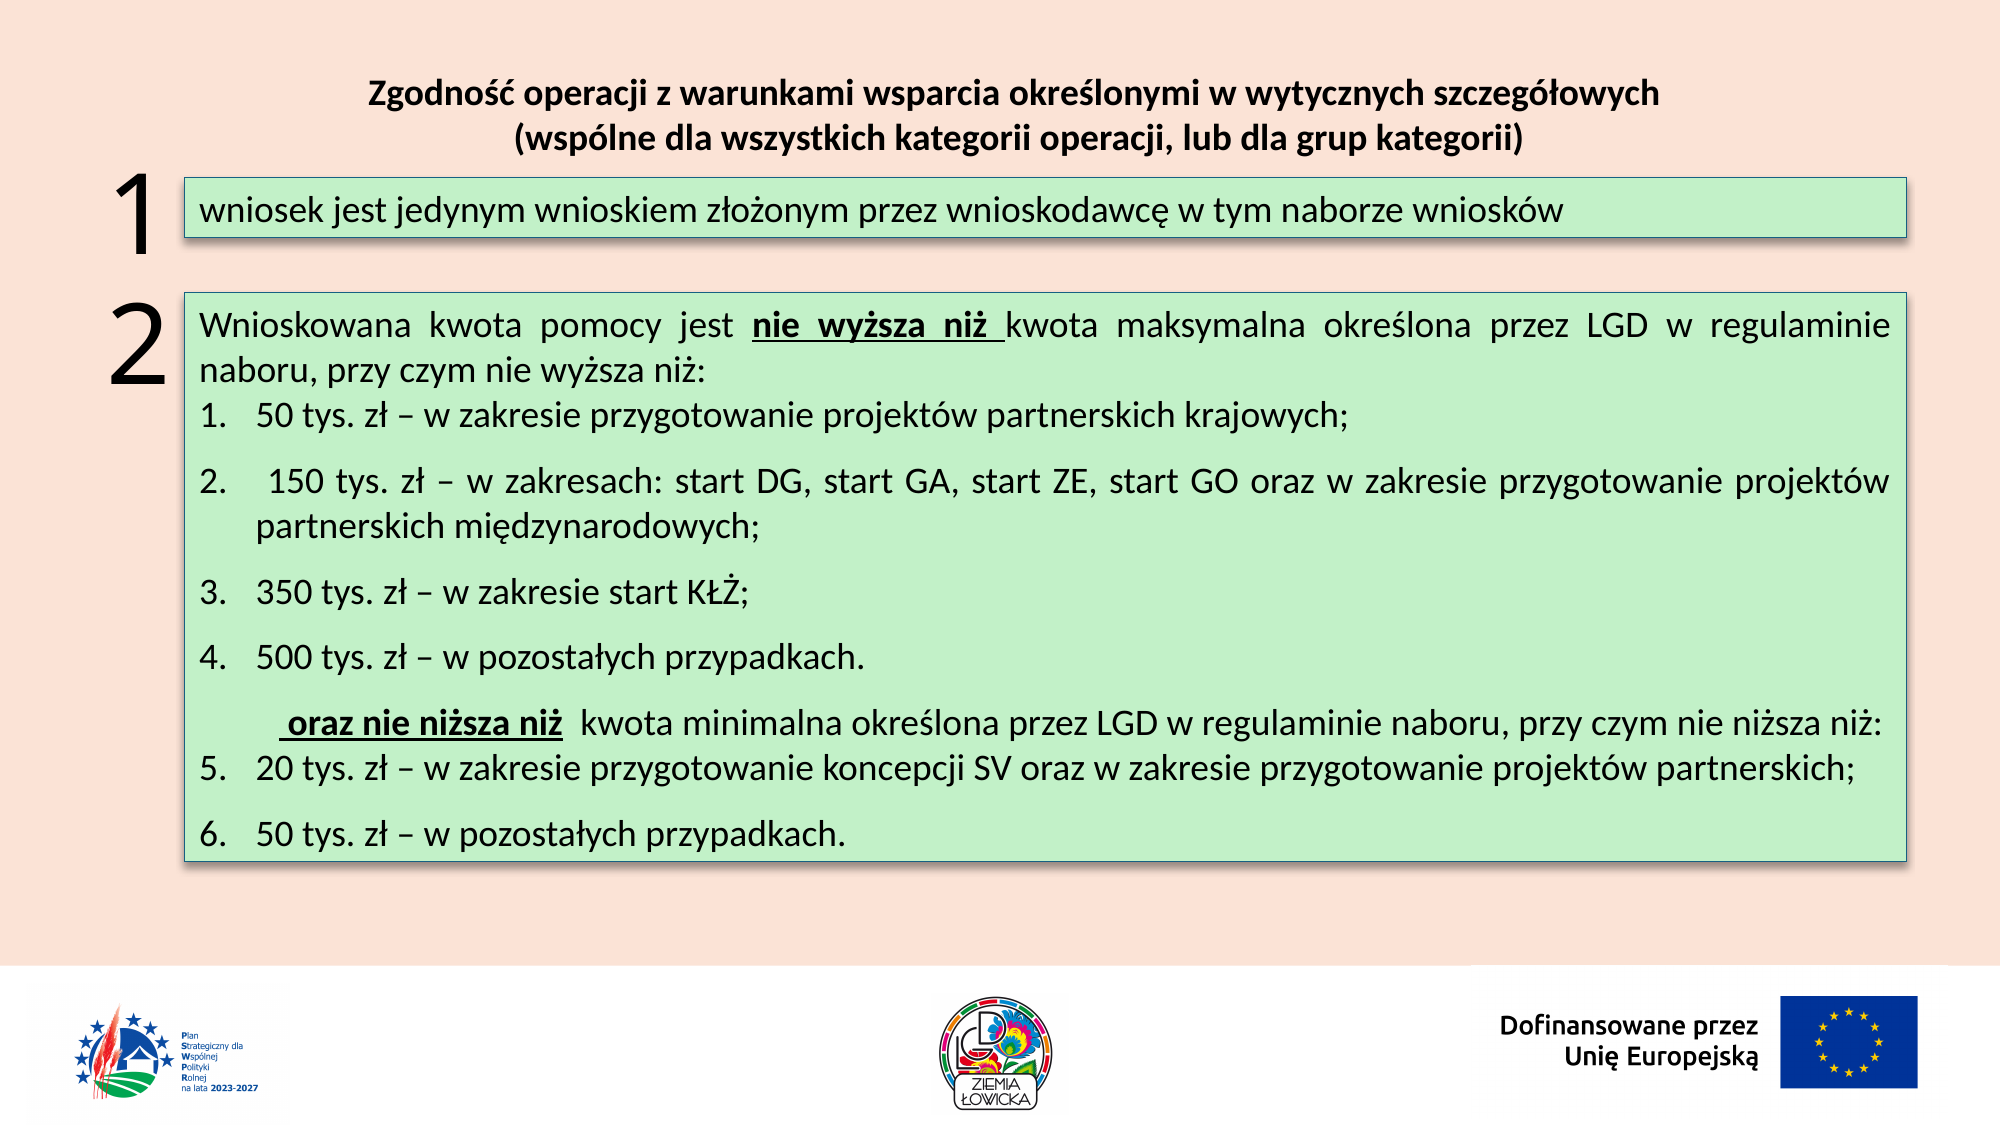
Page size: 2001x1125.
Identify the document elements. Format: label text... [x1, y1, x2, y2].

picture [1470, 965, 1948, 1119]
text_box 2 [91, 264, 187, 415]
text_box wniosek jest jedynym wnioskiem złożonym przez wnioskodawcę w tym naborze wniosków [187, 177, 1907, 238]
text_box Zgodność operacji z warunkami wsparcia określonymi w wytycznych szczegółowych (wspólne dla wszystkich kategorii operacji, lub dla grup kategorii) [74, 60, 1965, 166]
picture [930, 992, 1070, 1116]
picture [26, 982, 291, 1125]
text_box Wnioskowana kwota pomocy jest nie wyższa niż kwota maksymalna określona przez LGD w regulaminie naboru, przy czym nie wyższa niż: 50 tys. zł – w zakresie przygotowanie projektów partnerskich krajowych; 150 tys. zł – w zakresach: start DG, start GA, start ZE, start GO oraz w zakresie przygotowanie projektów partnerskich międzynarodowych; 350 tys. zł – w zakresie start KŁŻ; 500 tys. zł – w pozostałych przypadkach. oraz nie niższa niż kwota minimalna określona przez LGD w regulaminie naboru, przy czym nie niższa niż: 20 tys. zł – w zakresie przygotowanie koncepcji SV oraz w zakresie przygotowanie projektów partnerskich; 50 tys. zł – w pozostałych przypadkach. [184, 292, 1907, 862]
text_box 1 [91, 134, 187, 264]
text_box [0, 965, 2000, 1125]
